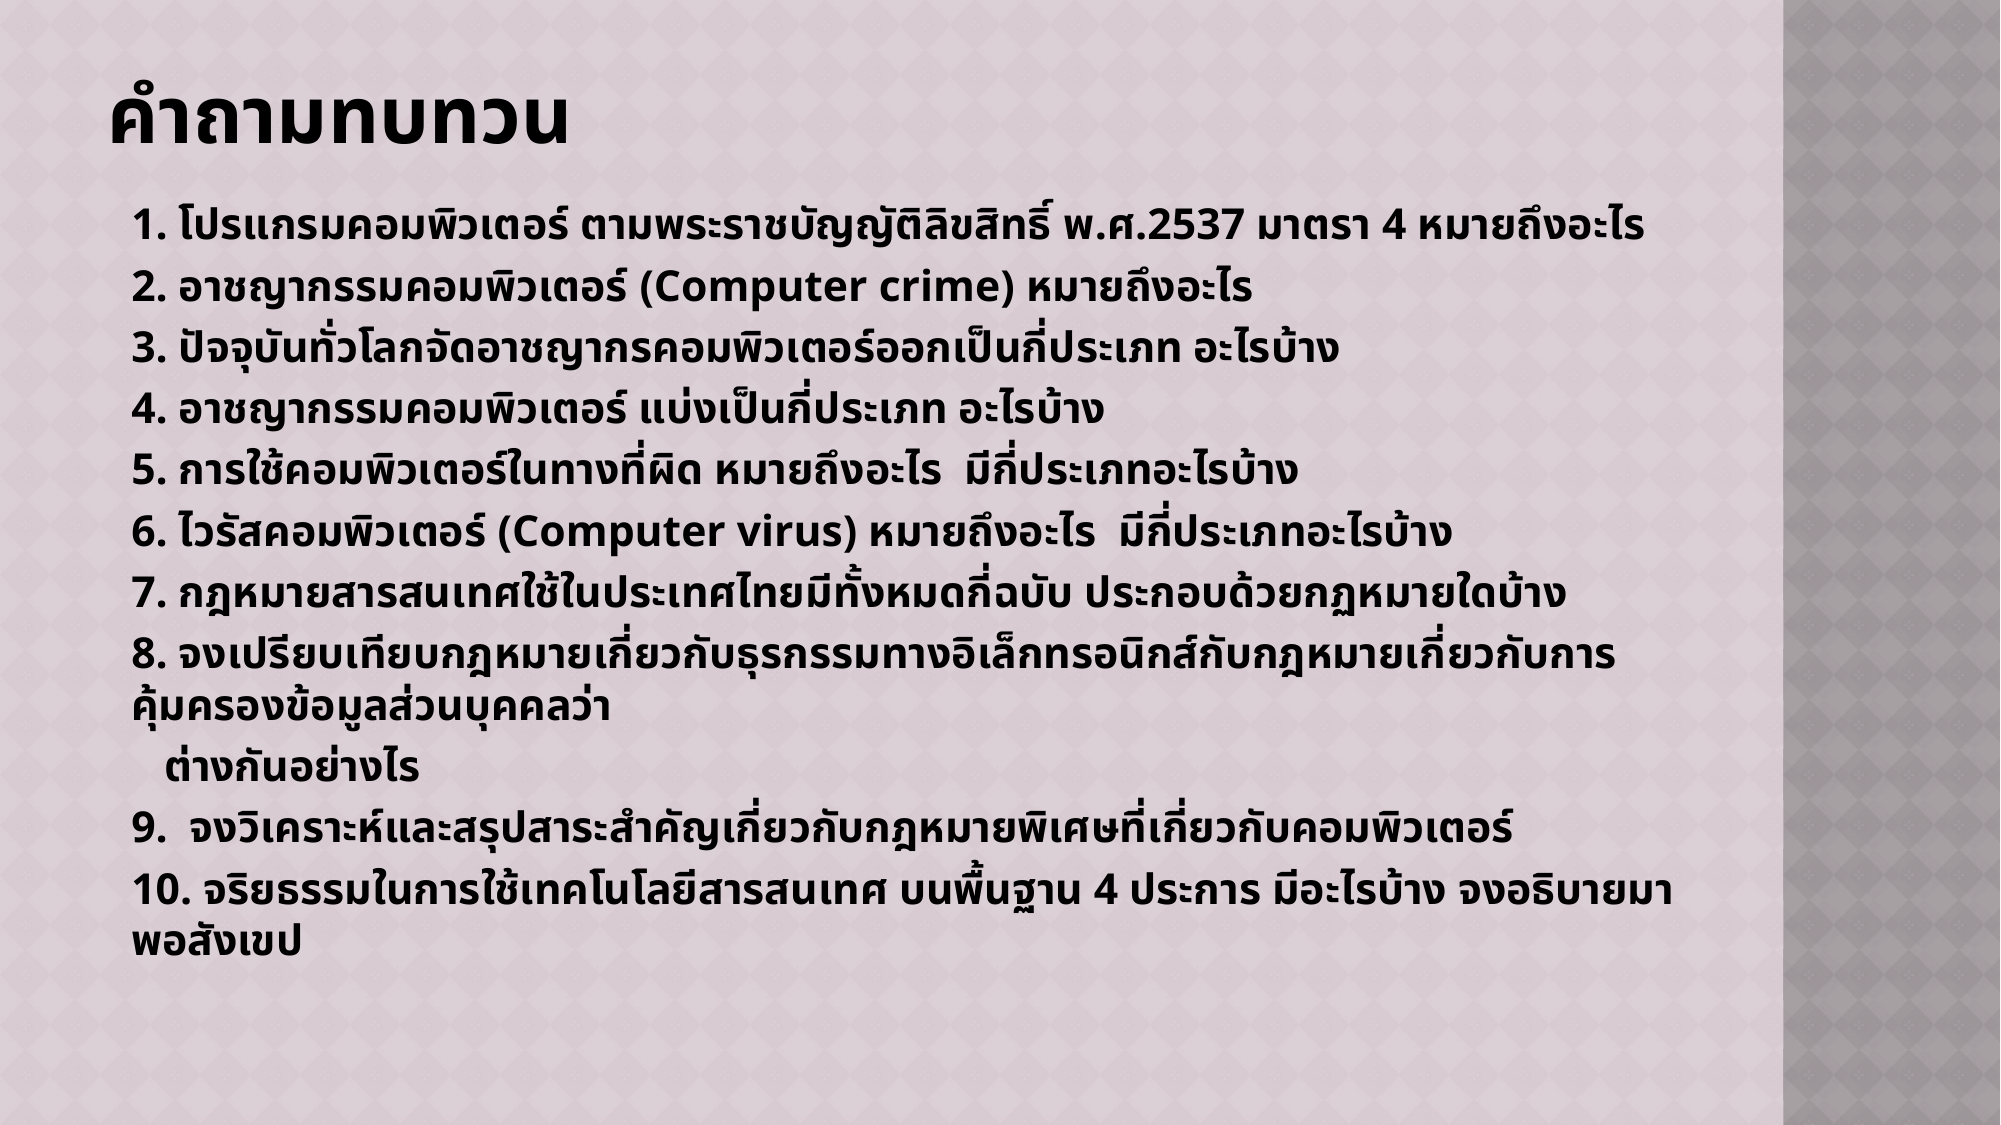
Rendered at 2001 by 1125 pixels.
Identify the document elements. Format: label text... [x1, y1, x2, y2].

list 1. โปรแกรมคอมพิวเตอร์ ตามพระราชบัญญัติลิขสิทธิ์ พ.ศ.2537 มาตรา 4 หมายถึงอะไร 2. อาชญากรรมคอมพิวเตอร์ (Computer crime) หมายถึงอะไร 3. ปัจจุบันทั่วโลกจัดอาชญากรคอมพิวเตอร์ออกเป็นกี่ประเภท อะไรบ้าง 4. อาชญากรรมคอมพิวเตอร์ แบ่งเป็นกี่ประเภท อะไรบ้าง 5. การใช้คอมพิวเตอร์ในทางที่ผิด หมายถึงอะไร มีกี่ประเภทอะไรบ้าง 6. ไวรัสคอมพิวเตอร์ (Computer virus) หมายถึงอะไร มีกี่ประเภทอะไรบ้าง 7. กฎหมายสารสนเทศใช้ในประเทศไทยมีทั้งหมดกี่ฉบับ ประกอบด้วยกฏหมายใดบ้าง 8. จงเปรียบเทียบกฎหมายเกี่ยวกับธุรกรรมทางอิเล็กทรอนิกส์กับกฎหมายเกี่ยวกับการคุ้มครองข้อมูลส่วนบุคคลว่า ต่างกันอย่างไร 9. จงวิเคราะห์และสรุปสาระสำคัญเกี่ยวกับกฎหมายพิเศษที่เกี่ยวกับคอมพิวเตอร์ 10. จริยธรรมในการใช้เทคโนโลยีสารสนเทศ บนพื้นฐาน 4 ประการ มีอะไรบ้าง จงอธิบายมาพอสังเขป [116, 189, 1700, 985]
title คำถามทบทวน [99, 0, 1684, 160]
